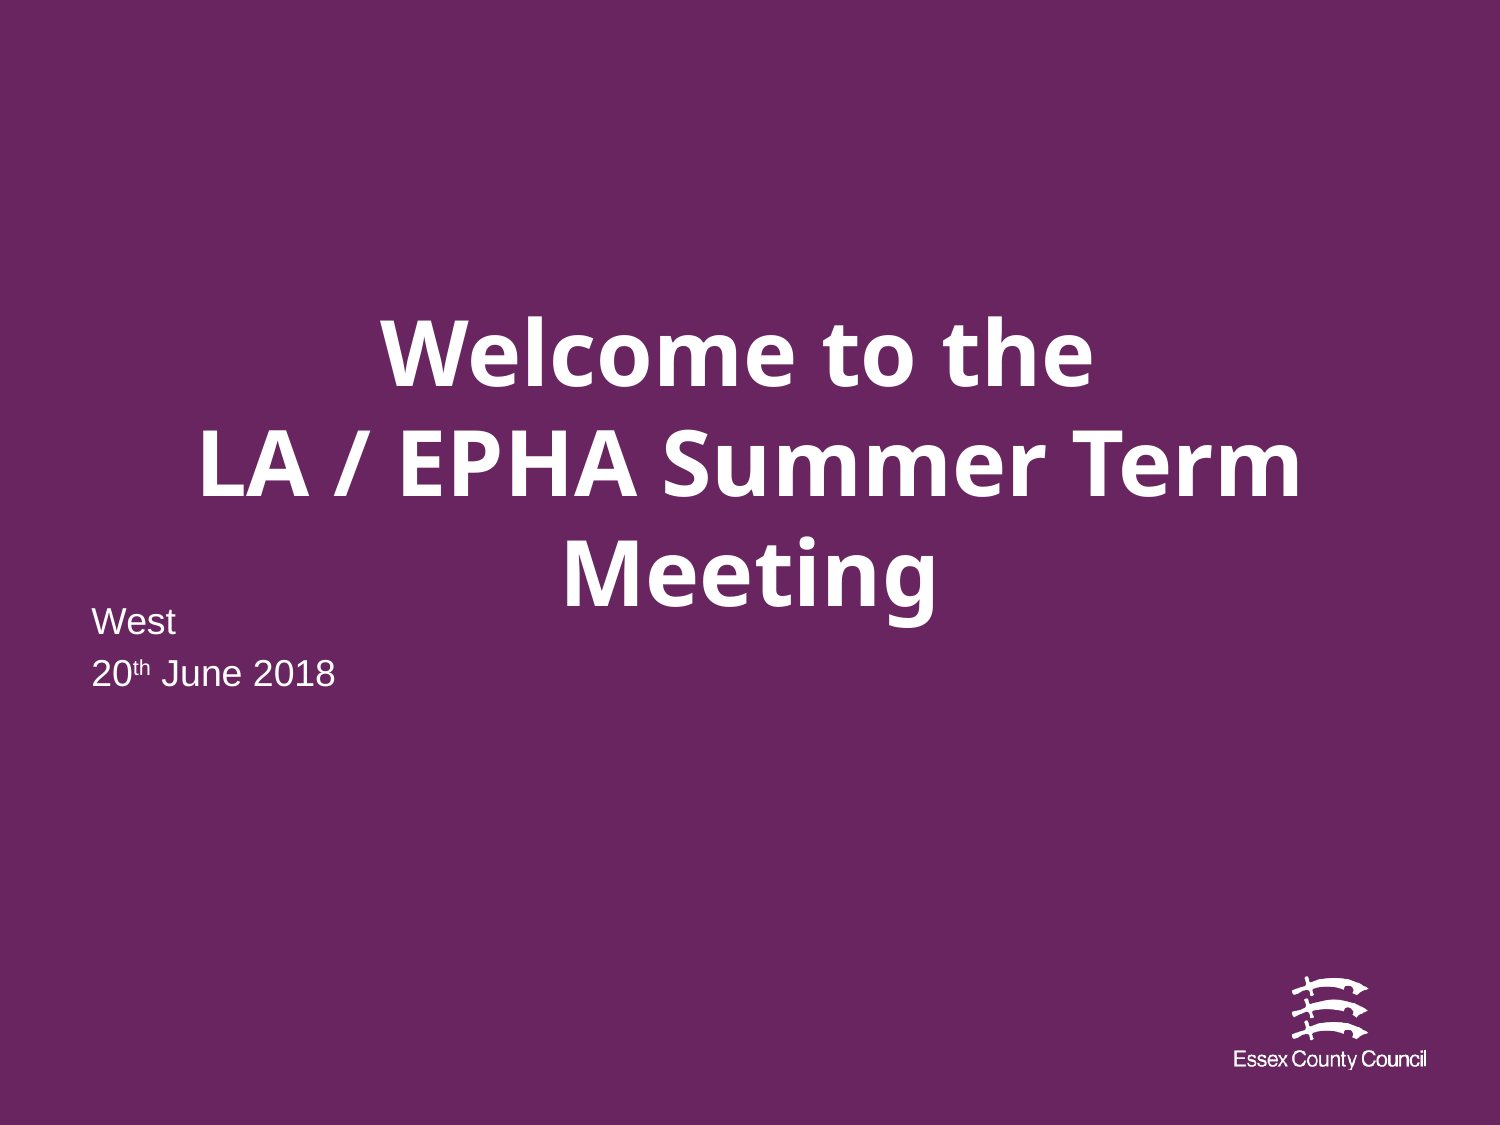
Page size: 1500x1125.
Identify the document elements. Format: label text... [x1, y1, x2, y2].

title Welcome to the LA / EPHA Summer Term Meeting [76, 287, 1424, 516]
list West 20th June 2018 [76, 589, 1424, 870]
